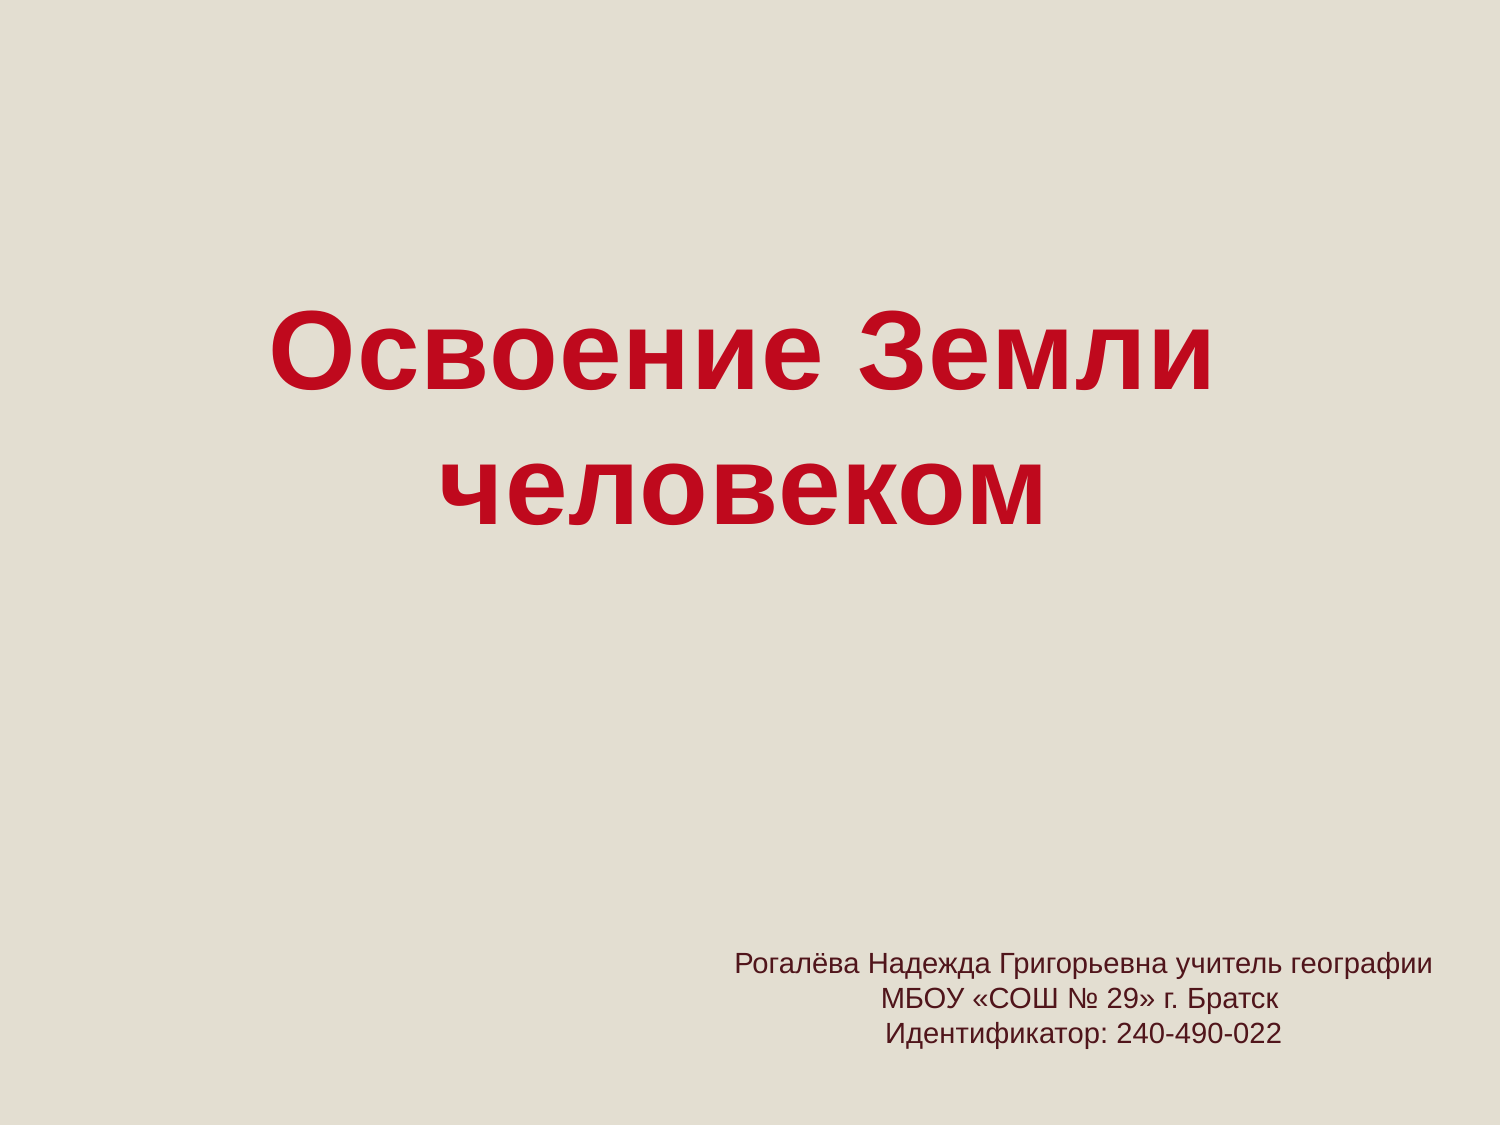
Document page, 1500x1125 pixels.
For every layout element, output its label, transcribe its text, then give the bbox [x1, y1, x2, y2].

text_box Рогалёва Надежда Григорьевна учитель географии МБОУ «СОШ № 29» г. Братск Идентификатор: 240-490-022 [703, 937, 1465, 1058]
text_box Освоение Земли человеком [199, 269, 1289, 555]
